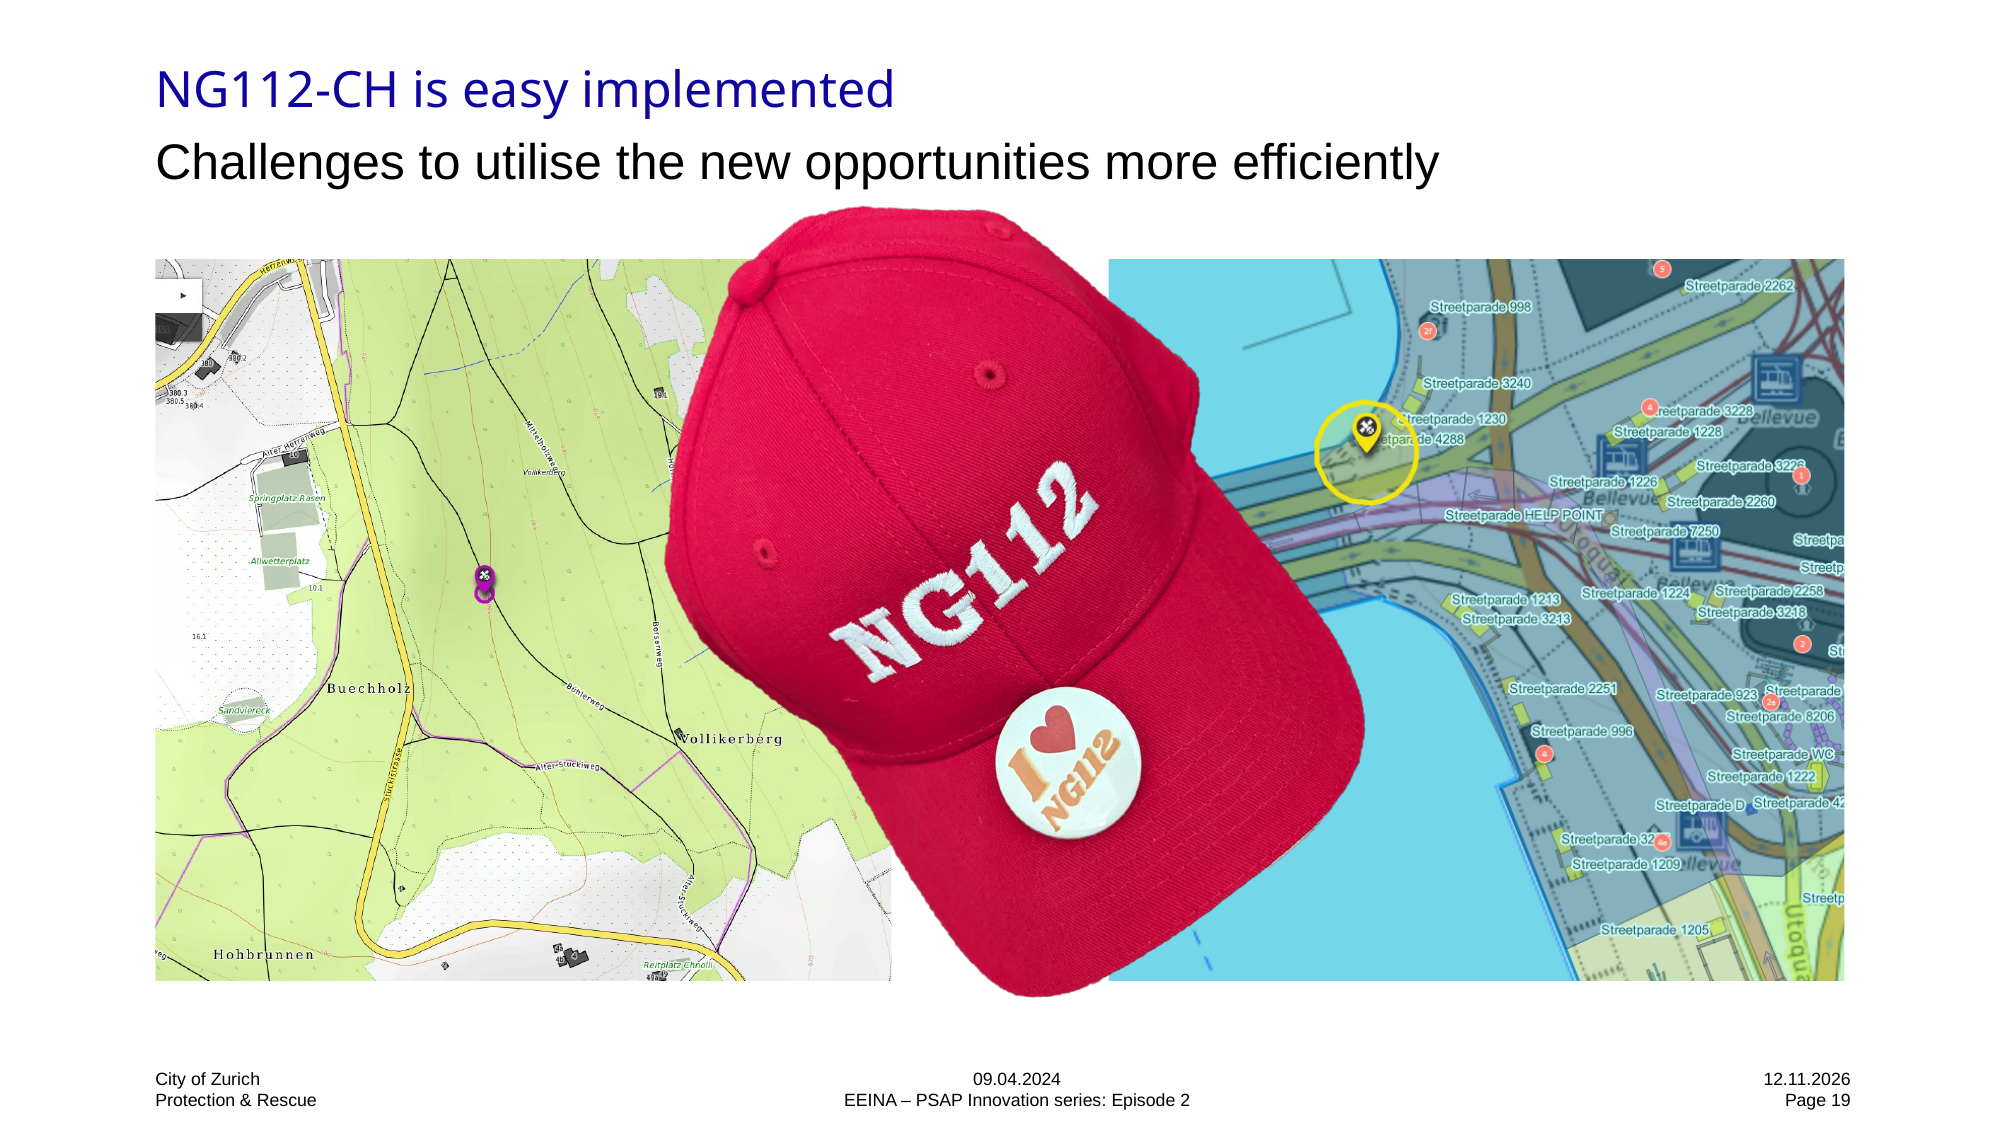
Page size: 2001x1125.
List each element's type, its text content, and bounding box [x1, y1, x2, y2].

list Challenges to utilise the new opportunities more efficiently [155, 119, 911, 191]
picture [155, 86, 1278, 1056]
list Challenges to utilise the new opportunities more efficiently [978, 119, 1851, 191]
title NG112-CH is easy implemented [155, 50, 1851, 119]
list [1108, 259, 1845, 981]
